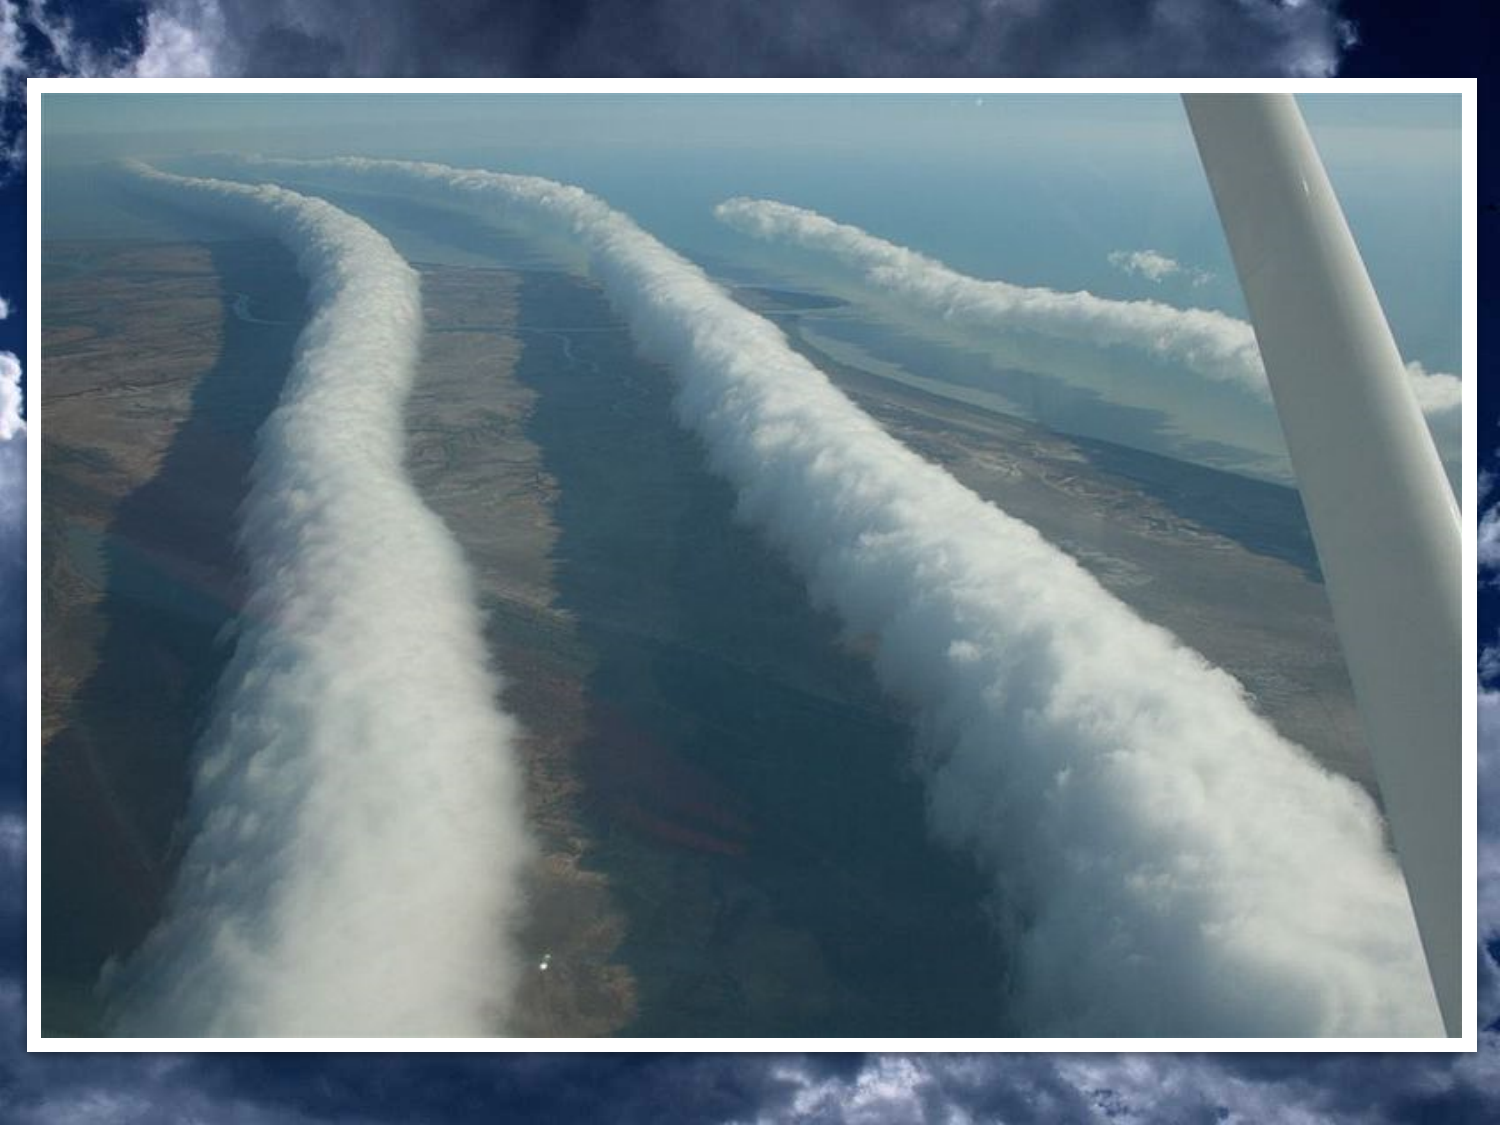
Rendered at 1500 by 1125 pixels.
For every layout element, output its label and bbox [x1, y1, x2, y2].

picture [0, 0, 1500, 1125]
list [41, 92, 1463, 1038]
